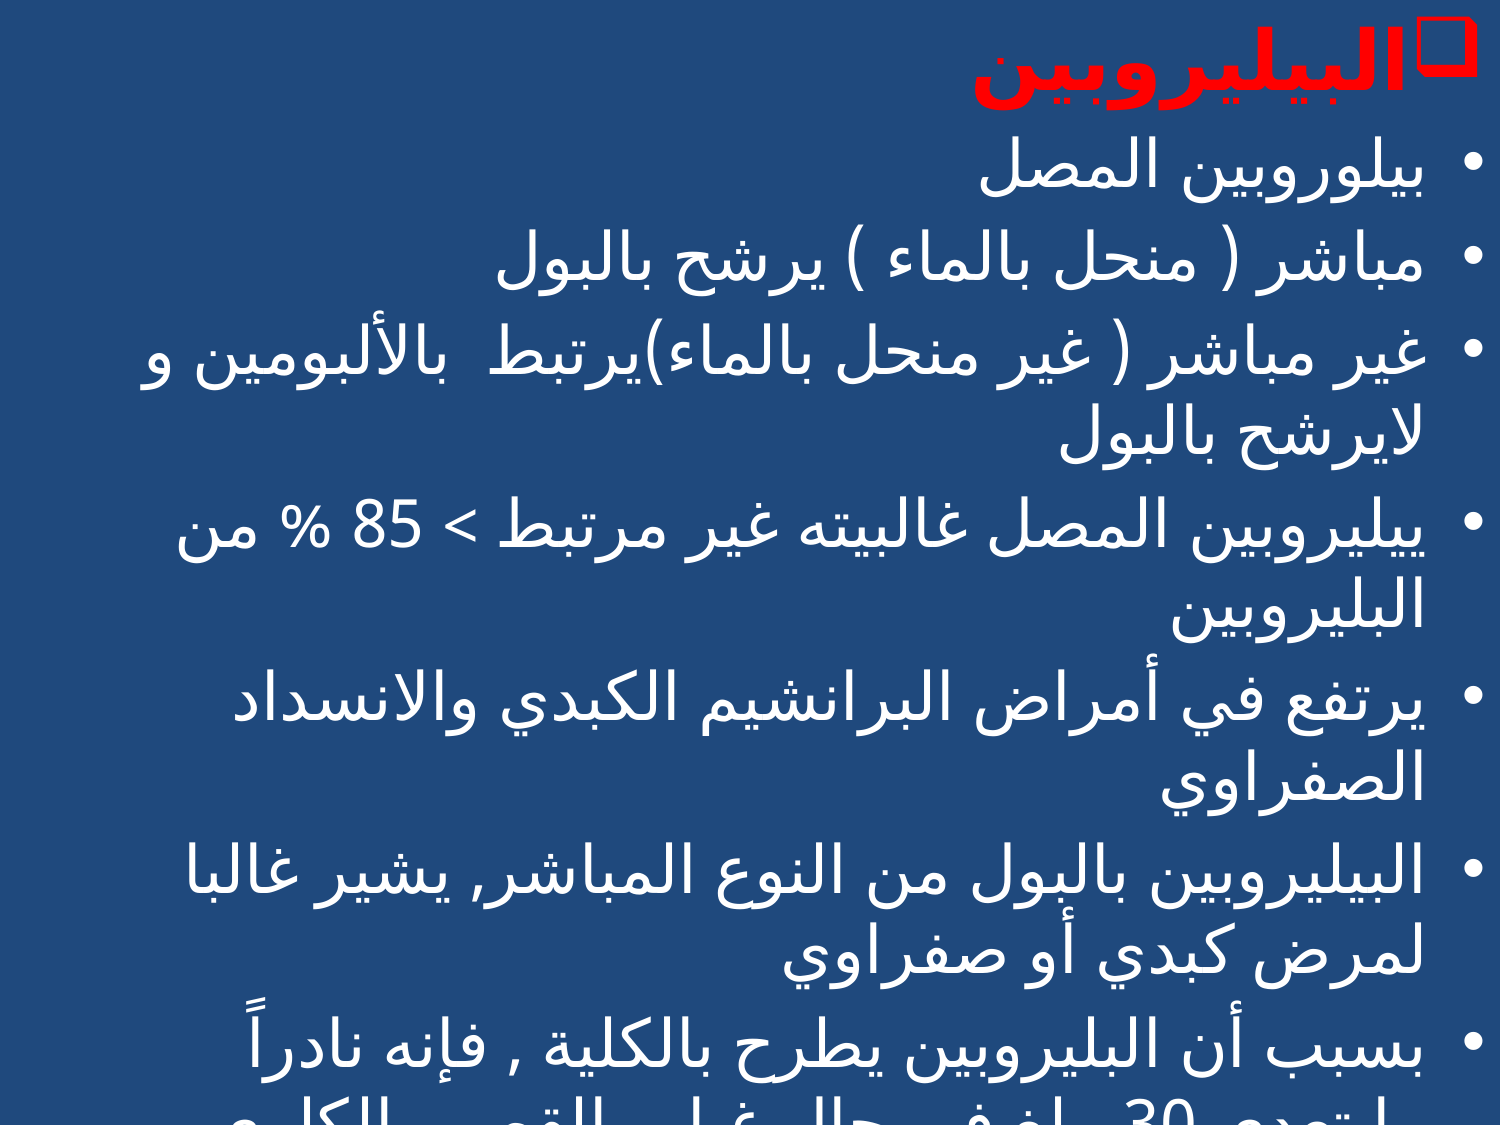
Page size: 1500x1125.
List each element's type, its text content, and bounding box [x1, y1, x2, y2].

list البيليروبين بيلوروبين المصل مباشر ( منحل بالماء ) يرشح بالبول غير مباشر ( غير منحل بالماء)يرتبط بالألبومين و لايرشح بالبول ييليروبين المصل غالبيته غير مرتبط > 85 % من البليروبين يرتفع في أمراض البرانشيم الكبدي والانسداد الصفراوي البيليروبين بالبول من النوع المباشر, يشير غالبا لمرض كبدي أو صفراوي بسبب أن البليروبين يطرح بالكلية , فإنه نادراً مايتعدى 30 ملغ في حال غياب القصور الكلوي و الانحلال الدموي [0, 0, 1500, 1125]
